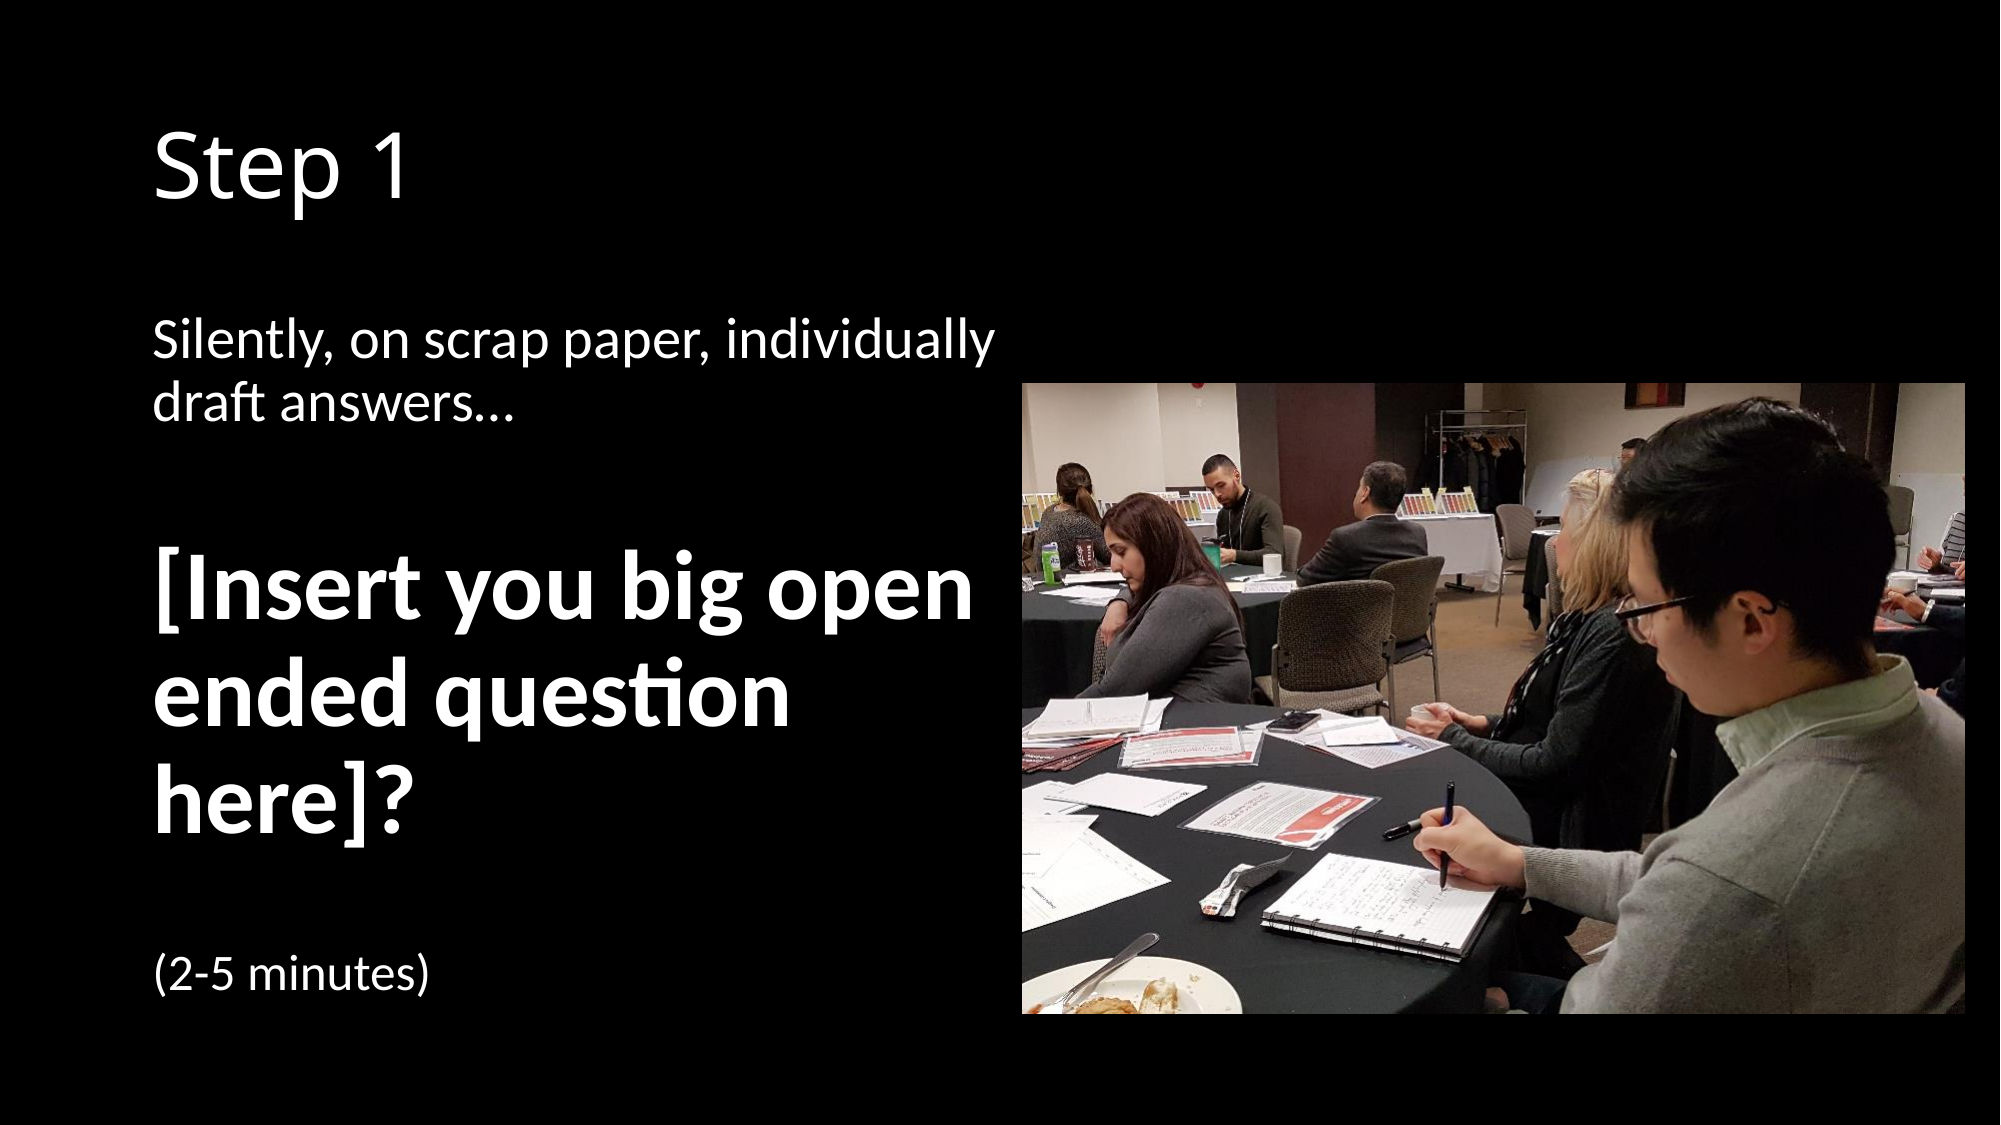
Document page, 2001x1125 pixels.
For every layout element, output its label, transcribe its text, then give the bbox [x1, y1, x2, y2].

title Step 1 [137, 59, 1863, 278]
list Silently, on scrap paper, individually draft answers… [Insert you big open ended question here]? (2-5 minutes) [137, 299, 1023, 1014]
picture [1022, 383, 1965, 1014]
